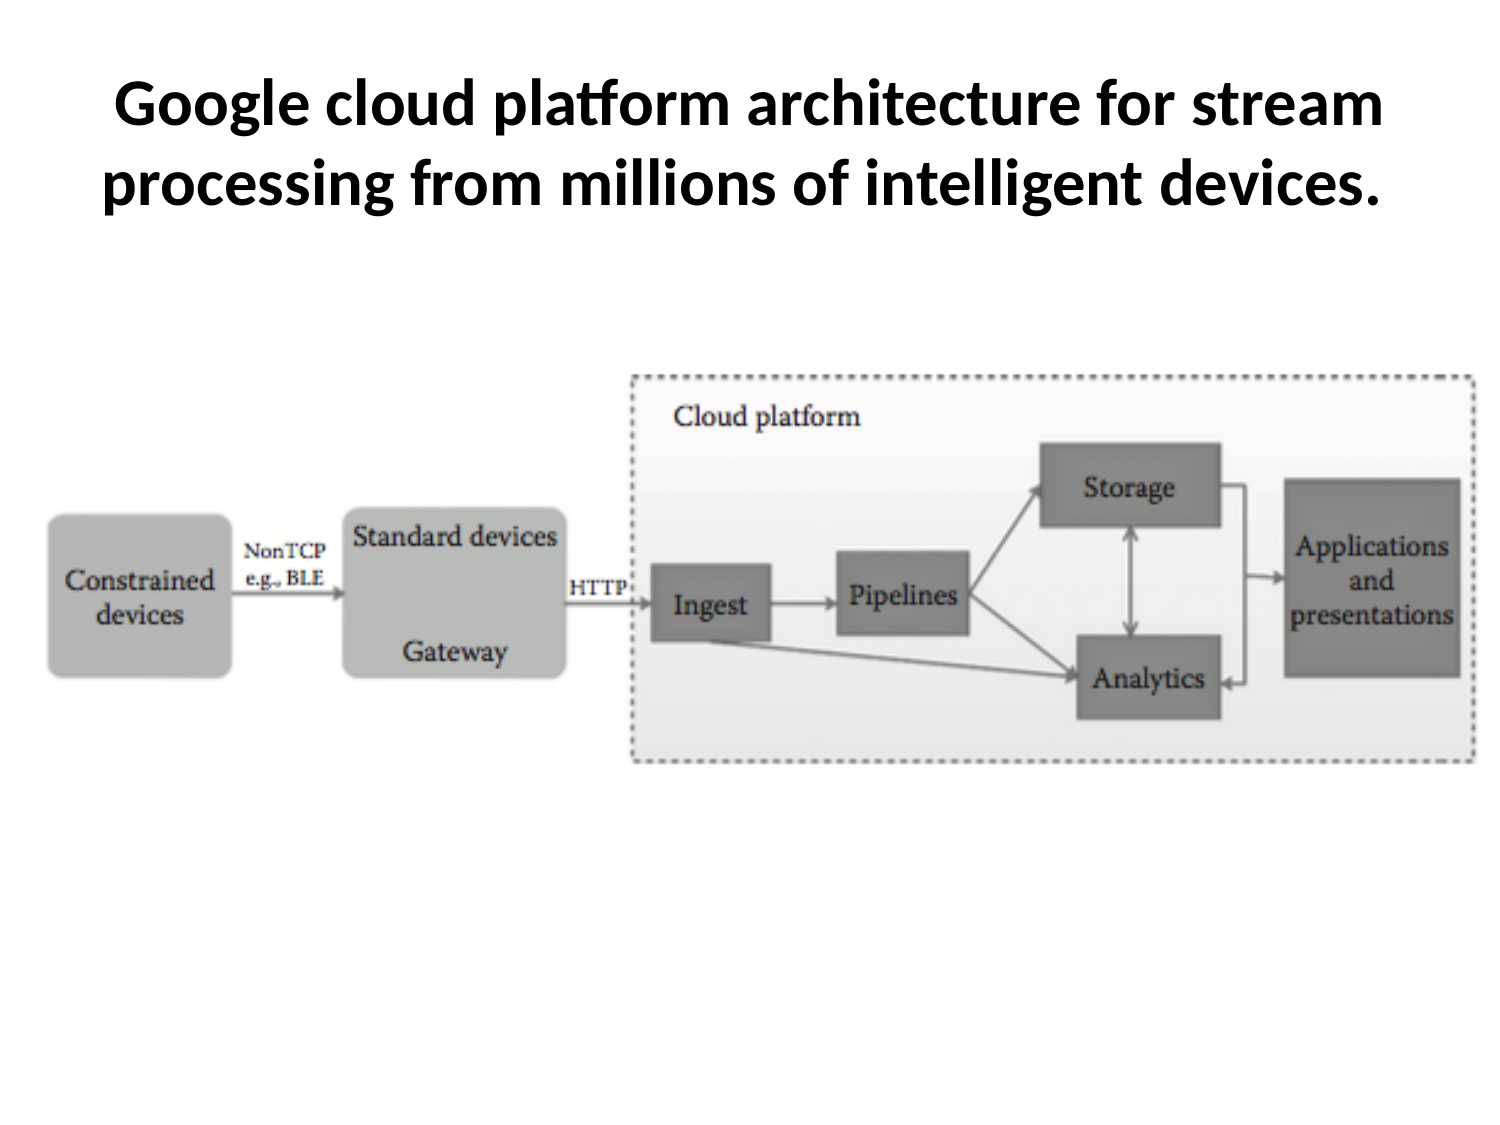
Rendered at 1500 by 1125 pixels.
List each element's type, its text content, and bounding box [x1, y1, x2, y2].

picture [36, 358, 1488, 773]
title Google cloud platform architecture for stream processing from millions of intelligent devices. [75, 45, 1425, 233]
